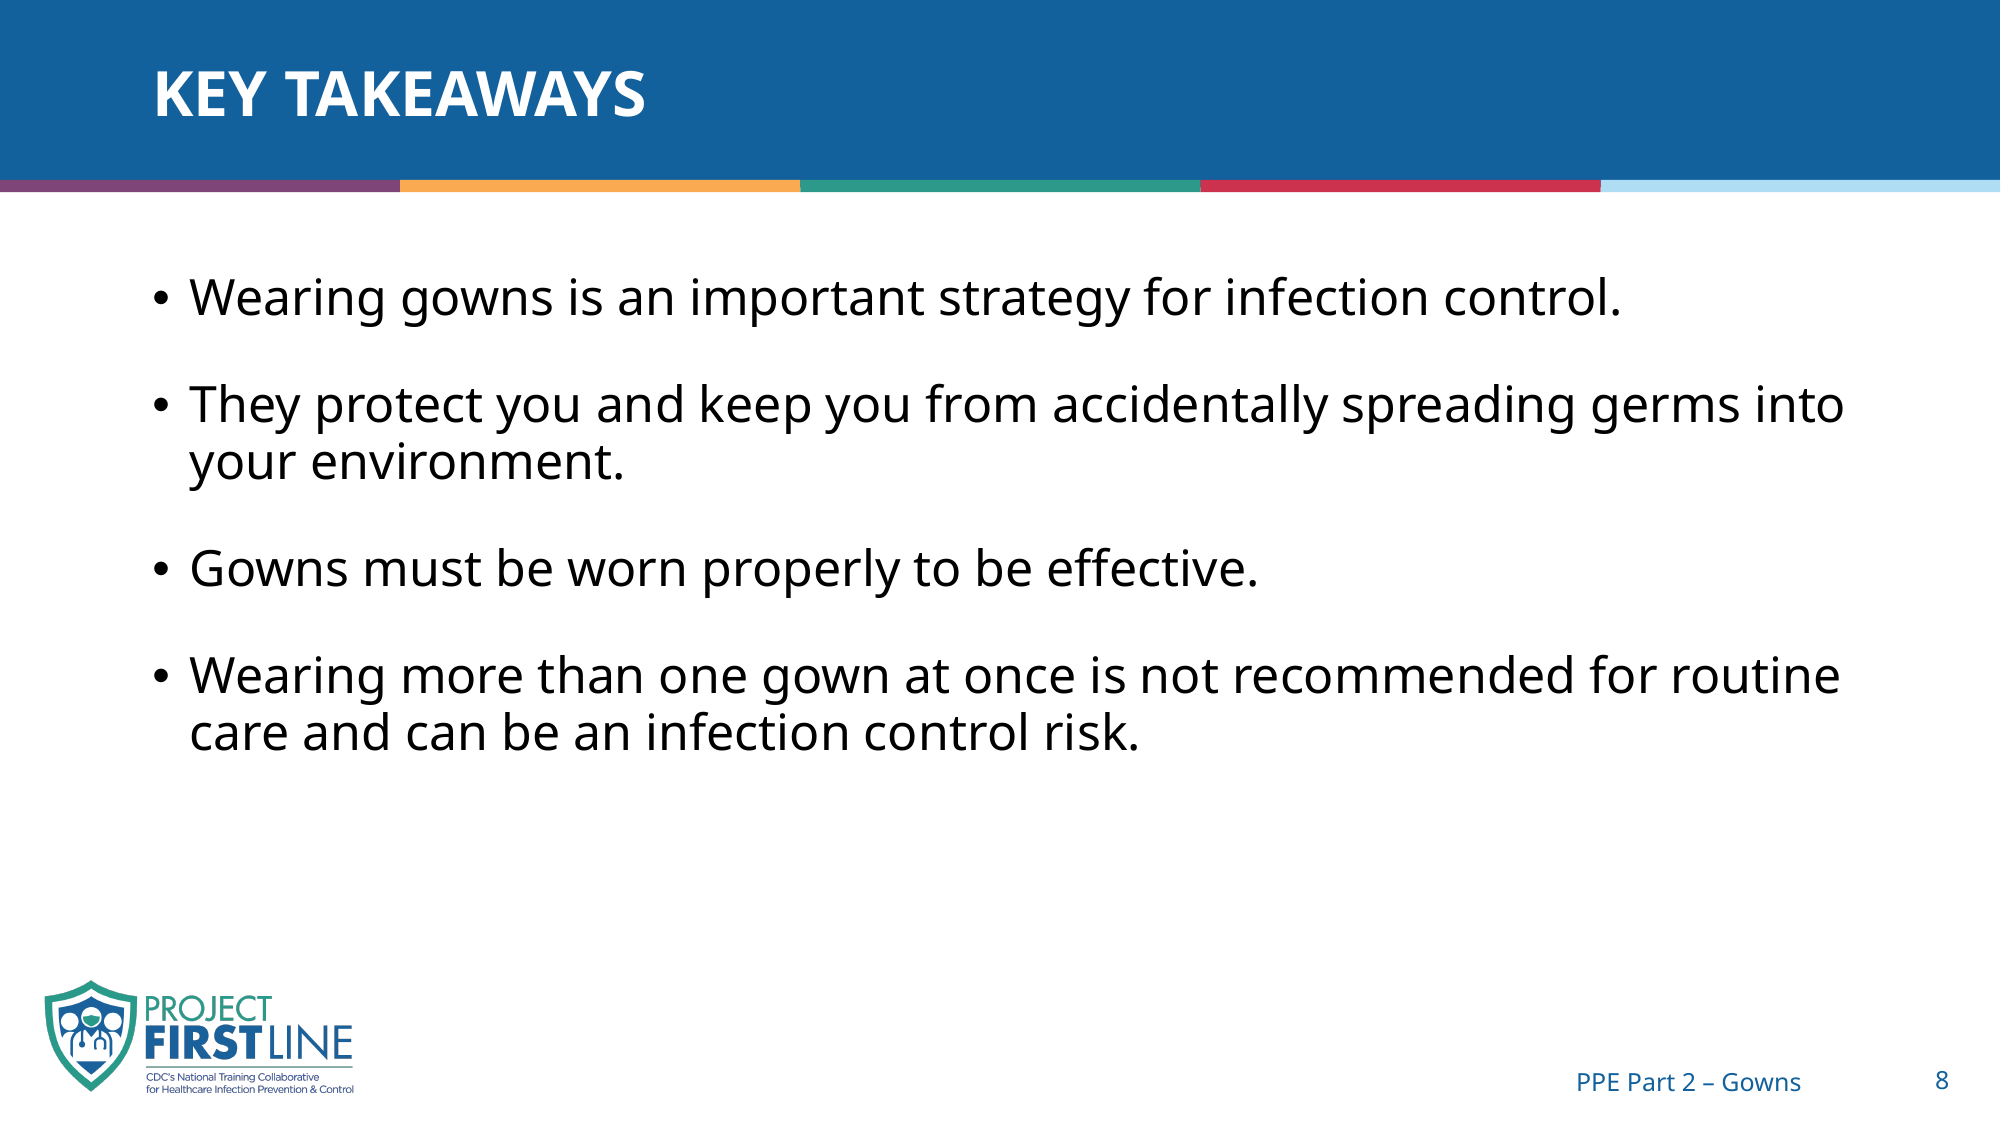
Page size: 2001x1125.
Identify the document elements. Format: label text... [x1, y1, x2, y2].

list Wearing gowns is an important strategy for infection control. They protect you and keep you from accidentally spreading germs into your environment. Gowns must be worn properly to be effective. Wearing more than one gown at once is not recommended for routine care and can be an infection control risk. [137, 262, 1863, 971]
footer PPE Part 2 – Gowns [767, 1051, 1817, 1112]
title Key takeaways [137, 39, 1863, 155]
picture [23, 970, 374, 1103]
slide_number 8 [1862, 1051, 1965, 1112]
